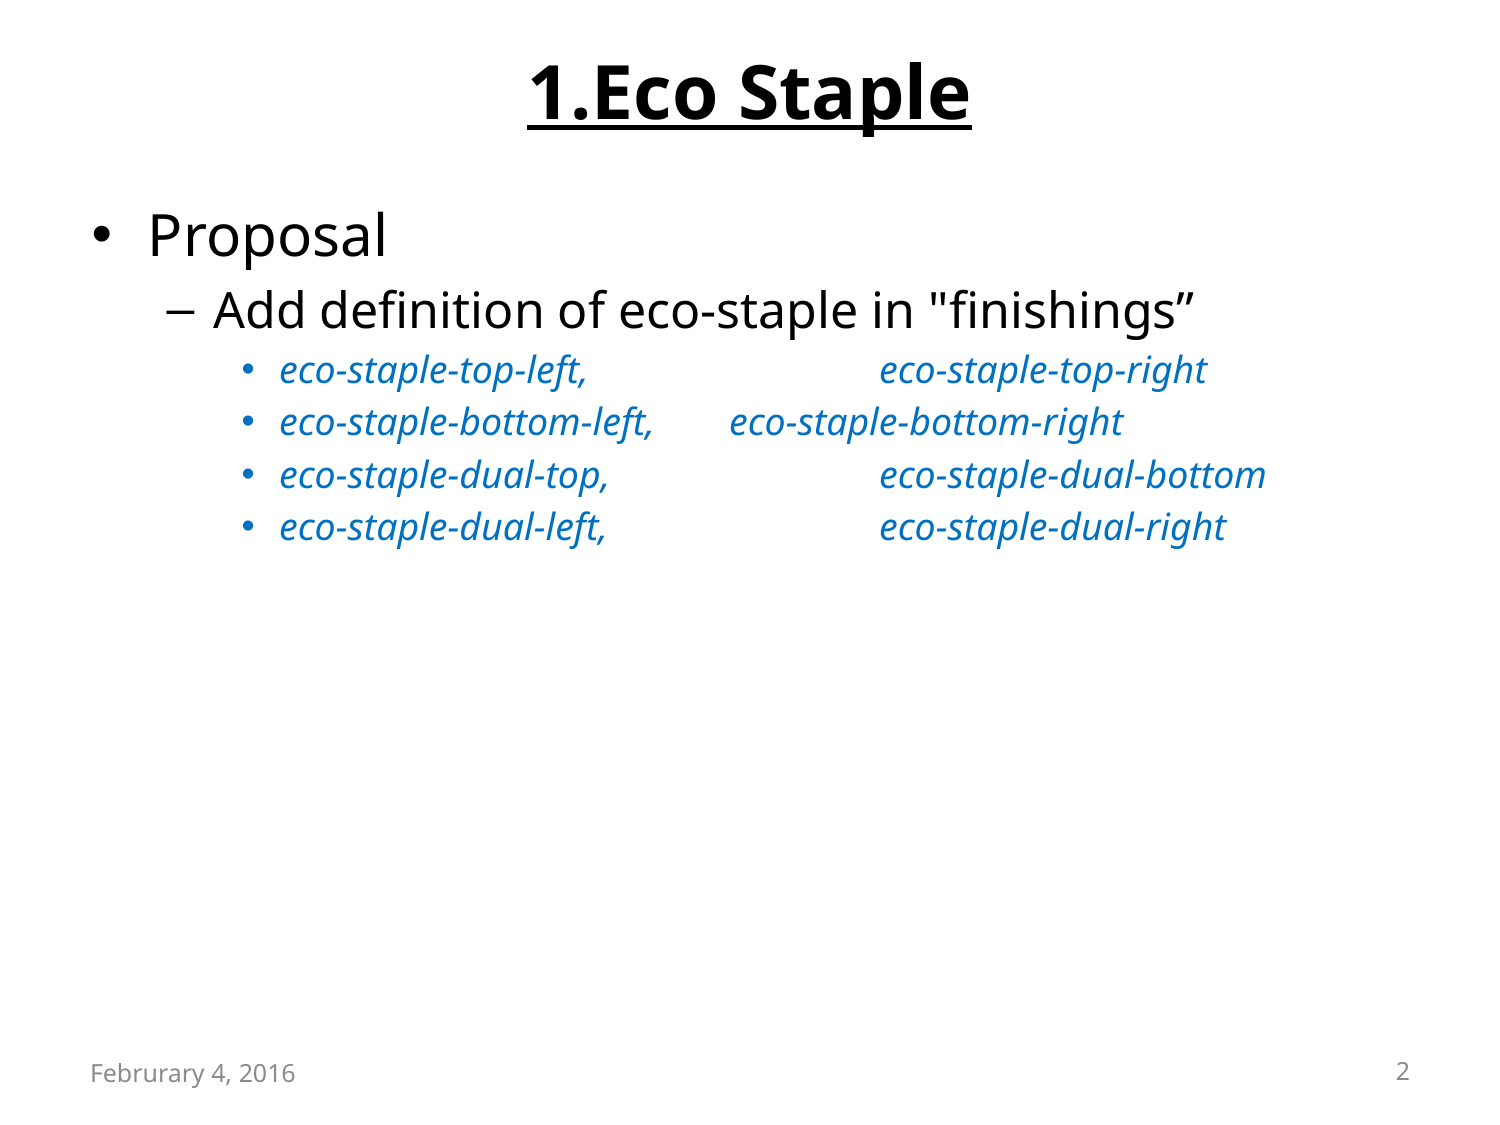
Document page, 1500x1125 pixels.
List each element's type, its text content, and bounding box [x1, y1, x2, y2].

list Proposal Add definition of eco-staple in "finishings” eco-staple-top-left, eco-staple-top-right eco-staple-bottom-left, eco-staple-bottom-right eco‐staple-dual-top, eco-staple-dual-bottom eco-staple-dual-left, eco-staple-dual-right [76, 190, 1436, 988]
slide_number Februrary 4, 2016 [75, 1042, 425, 1103]
text_box 1.Eco Staple [74, 0, 1425, 183]
slide_number 2 [1074, 1042, 1425, 1103]
